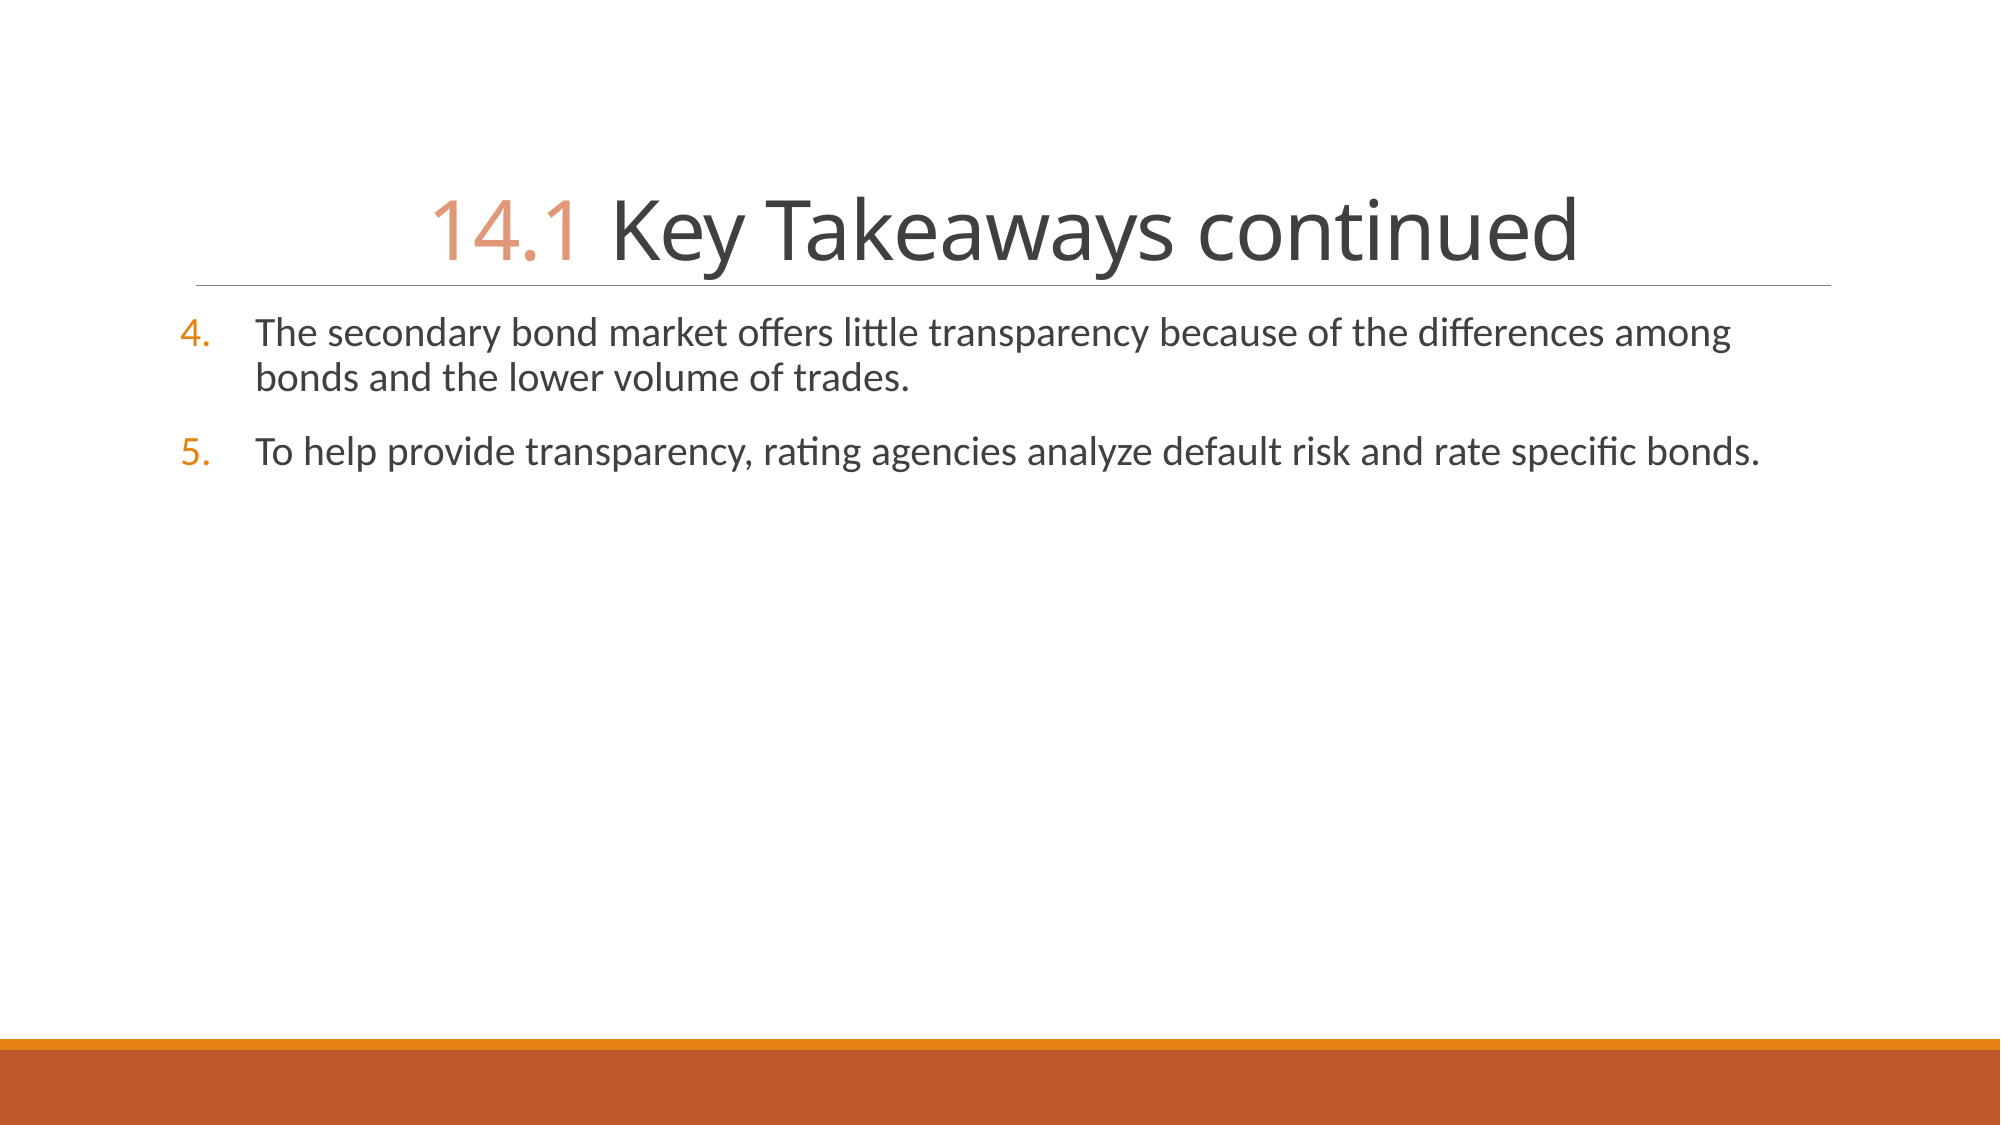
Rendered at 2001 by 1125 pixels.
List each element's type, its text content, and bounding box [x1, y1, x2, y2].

title 14.1 Key Takeaways continued [180, 47, 1830, 285]
list The secondary bond market offers little transparency because of the differences among bonds and the lower volume of trades. To help provide transparency, rating agencies analyze default risk and rate specific bonds. [180, 302, 1830, 963]
